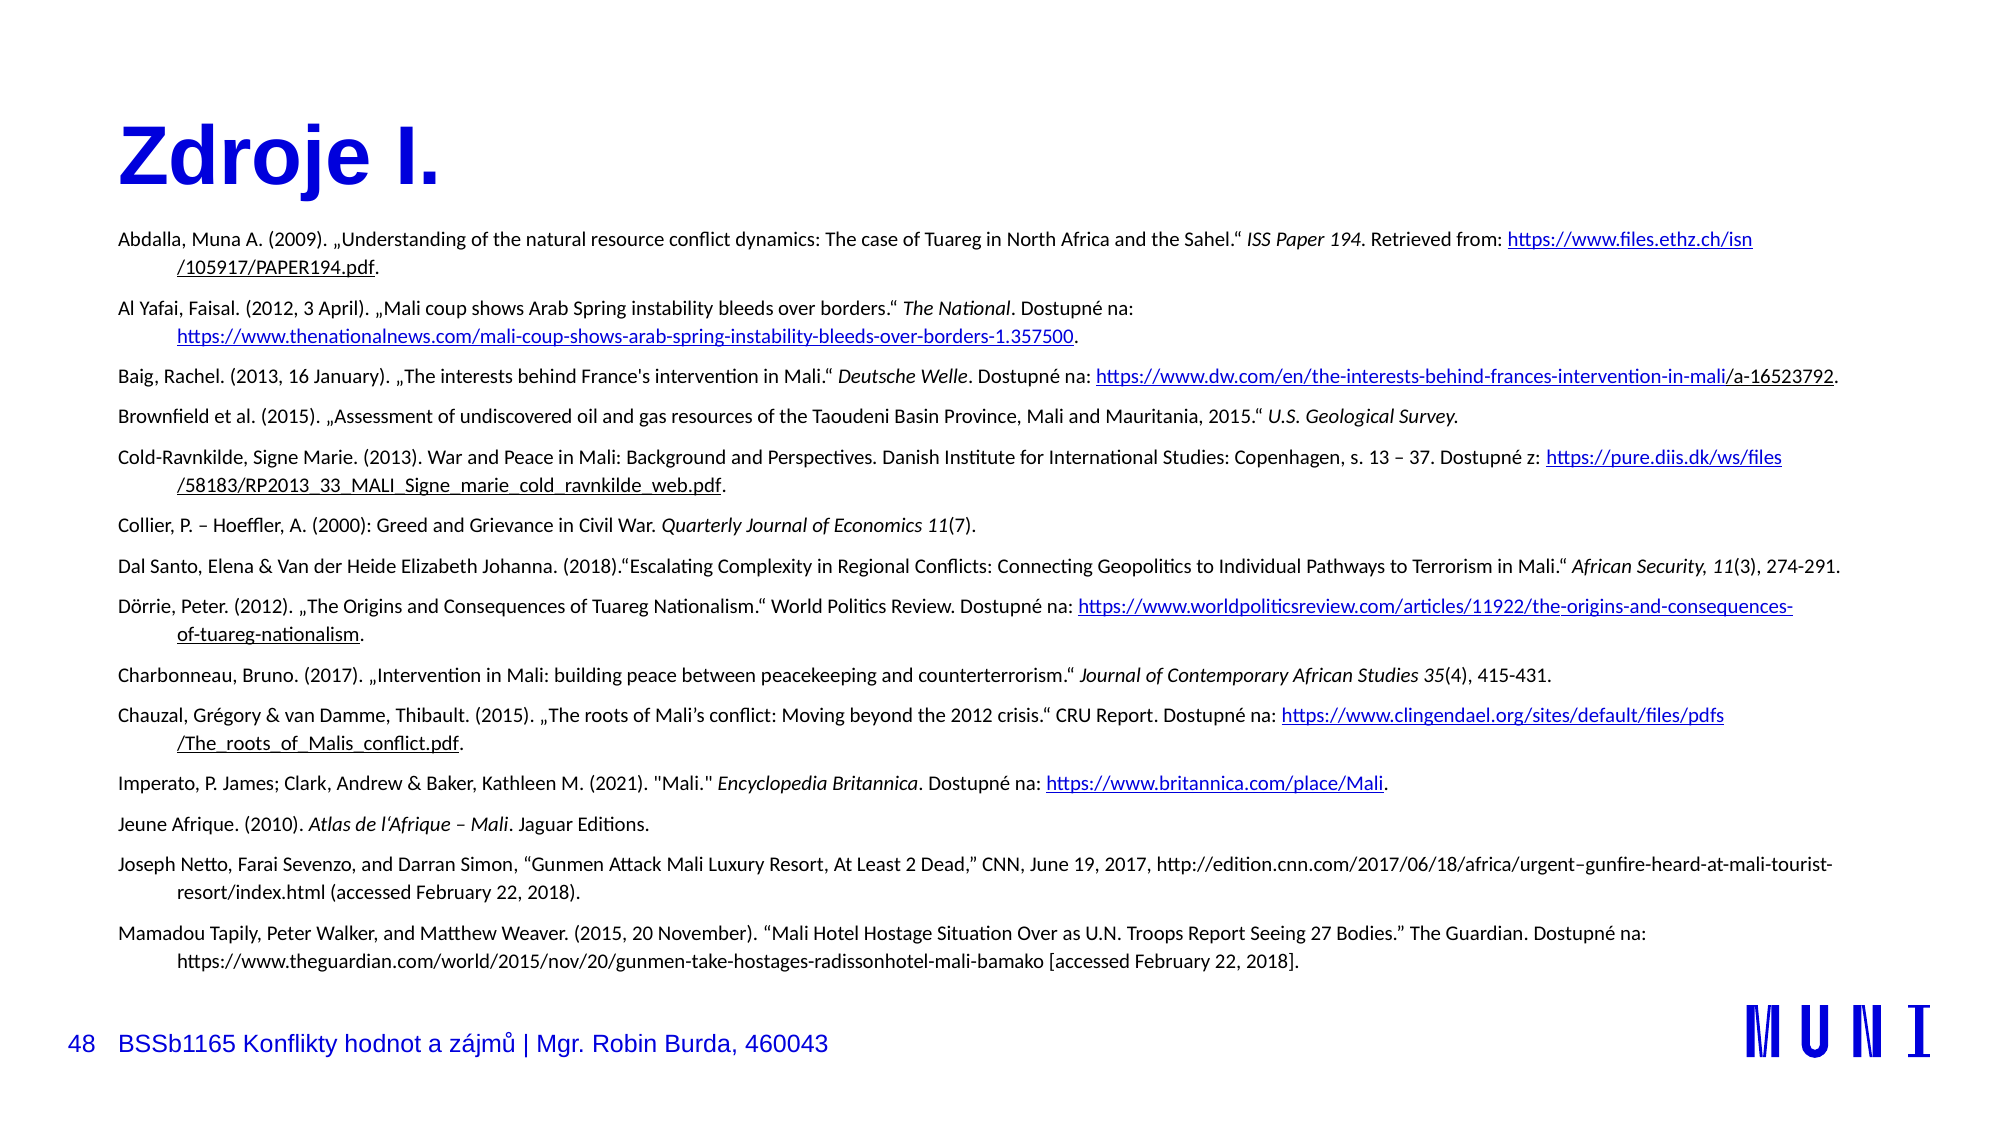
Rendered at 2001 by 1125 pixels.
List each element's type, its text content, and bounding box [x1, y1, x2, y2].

slide_number 48 [67, 1021, 110, 1063]
title Zdroje I. [118, 118, 1883, 193]
footer BSSb1165 Konflikty hodnot a zájmů | Mgr. Robin Burda, 460043 [118, 1021, 1418, 1063]
list Abdalla, Muna A. (2009). „Understanding of the natural resource conflict dynamics: The case of Tuareg in North Africa and the Sahel.“ ISS Paper 194. Retrieved from: https://www.files.ethz.ch/isn/105917/PAPER194.pdf. Al Yafai, Faisal. (2012, 3 April). „Mali coup shows Arab Spring instability bleeds over borders.“ The National. Dostupné na: https://www.thenationalnews.com/mali-coup-shows-arab-spring-instability-bleeds-over-borders-1.357500. Baig, Rachel. (2013, 16 January). „The interests behind France's intervention in Mali.“ Deutsche Welle. Dostupné na: https://www.dw.com/en/the-interests-behind-frances-intervention-in-mali/a-16523792. Brownfield et al. (2015). „Assessment of undiscovered oil and gas resources of the Taoudeni Basin Province, Mali and Mauritania, 2015.“ U.S. Geological Survey. Cold-Ravnkilde, Signe Marie. (2013). War and Peace in Mali: Background and Perspectives. Danish Institute for International Studies: Copenhagen, s. 13 – 37. Dostupné z: https://pure.diis.dk/ws/files/58183/RP2013_33_MALI_Signe_marie_cold_ravnkilde_web.pdf. Collier, P. – Hoeffler, A. (2000): Greed and Grievance in Civil War. Quarterly Journal of Economics 11(7). Dal Santo, Elena & Van der Heide Elizabeth Johanna. (2018).“Escalating Complexity in Regional Conflicts: Connecting Geopolitics to Individual Pathways to Terrorism in Mali.“ African Security, 11(3), 274-291. Dörrie, Peter. (2012). „The Origins and Consequences of Tuareg Nationalism.“ World Politics Review. Dostupné na: https://www.worldpoliticsreview.com/articles/11922/the-origins-and-consequences-of-tuareg-nationalism. Charbonneau, Bruno. (2017). „Intervention in Mali: building peace between peacekeeping and counterterrorism.“ Journal of Contemporary African Studies 35(4), 415-431. Chauzal, Grégory & van Damme, Thibault. (2015). „The roots of Mali’s conflict: Moving beyond the 2012 crisis.“ CRU Report. Dostupné na: https://www.clingendael.org/sites/default/files/pdfs/The_roots_of_Malis_conflict.pdf. Imperato, P. James; Clark, Andrew & Baker, Kathleen M. (2021). "Mali." Encyclopedia Britannica. Dostupné na: https://www.britannica.com/place/Mali. Jeune Afrique. (2010). Atlas de l‘Afrique – Mali. Jaguar Editions. Joseph Netto, Farai Sevenzo, and Darran Simon, “Gunmen Attack Mali Luxury Resort, At Least 2 Dead,” CNN, June 19, 2017, http://edition.cnn.com/2017/06/18/africa/urgent–gunfire-heard-at-mali-tourist-resort/index.html (accessed February 22, 2018). Mamadou Tapily, Peter Walker, and Matthew Weaver. (2015, 20 November). “Mali Hotel Hostage Situation Over as U.N. Troops Report Seeing 27 Bodies.” The Guardian. Dostupné na: https://www.theguardian.com/world/2015/nov/20/gunmen-take-hostages-radissonhotel-mali-bamako [accessed February 22, 2018]. [118, 222, 1883, 903]
